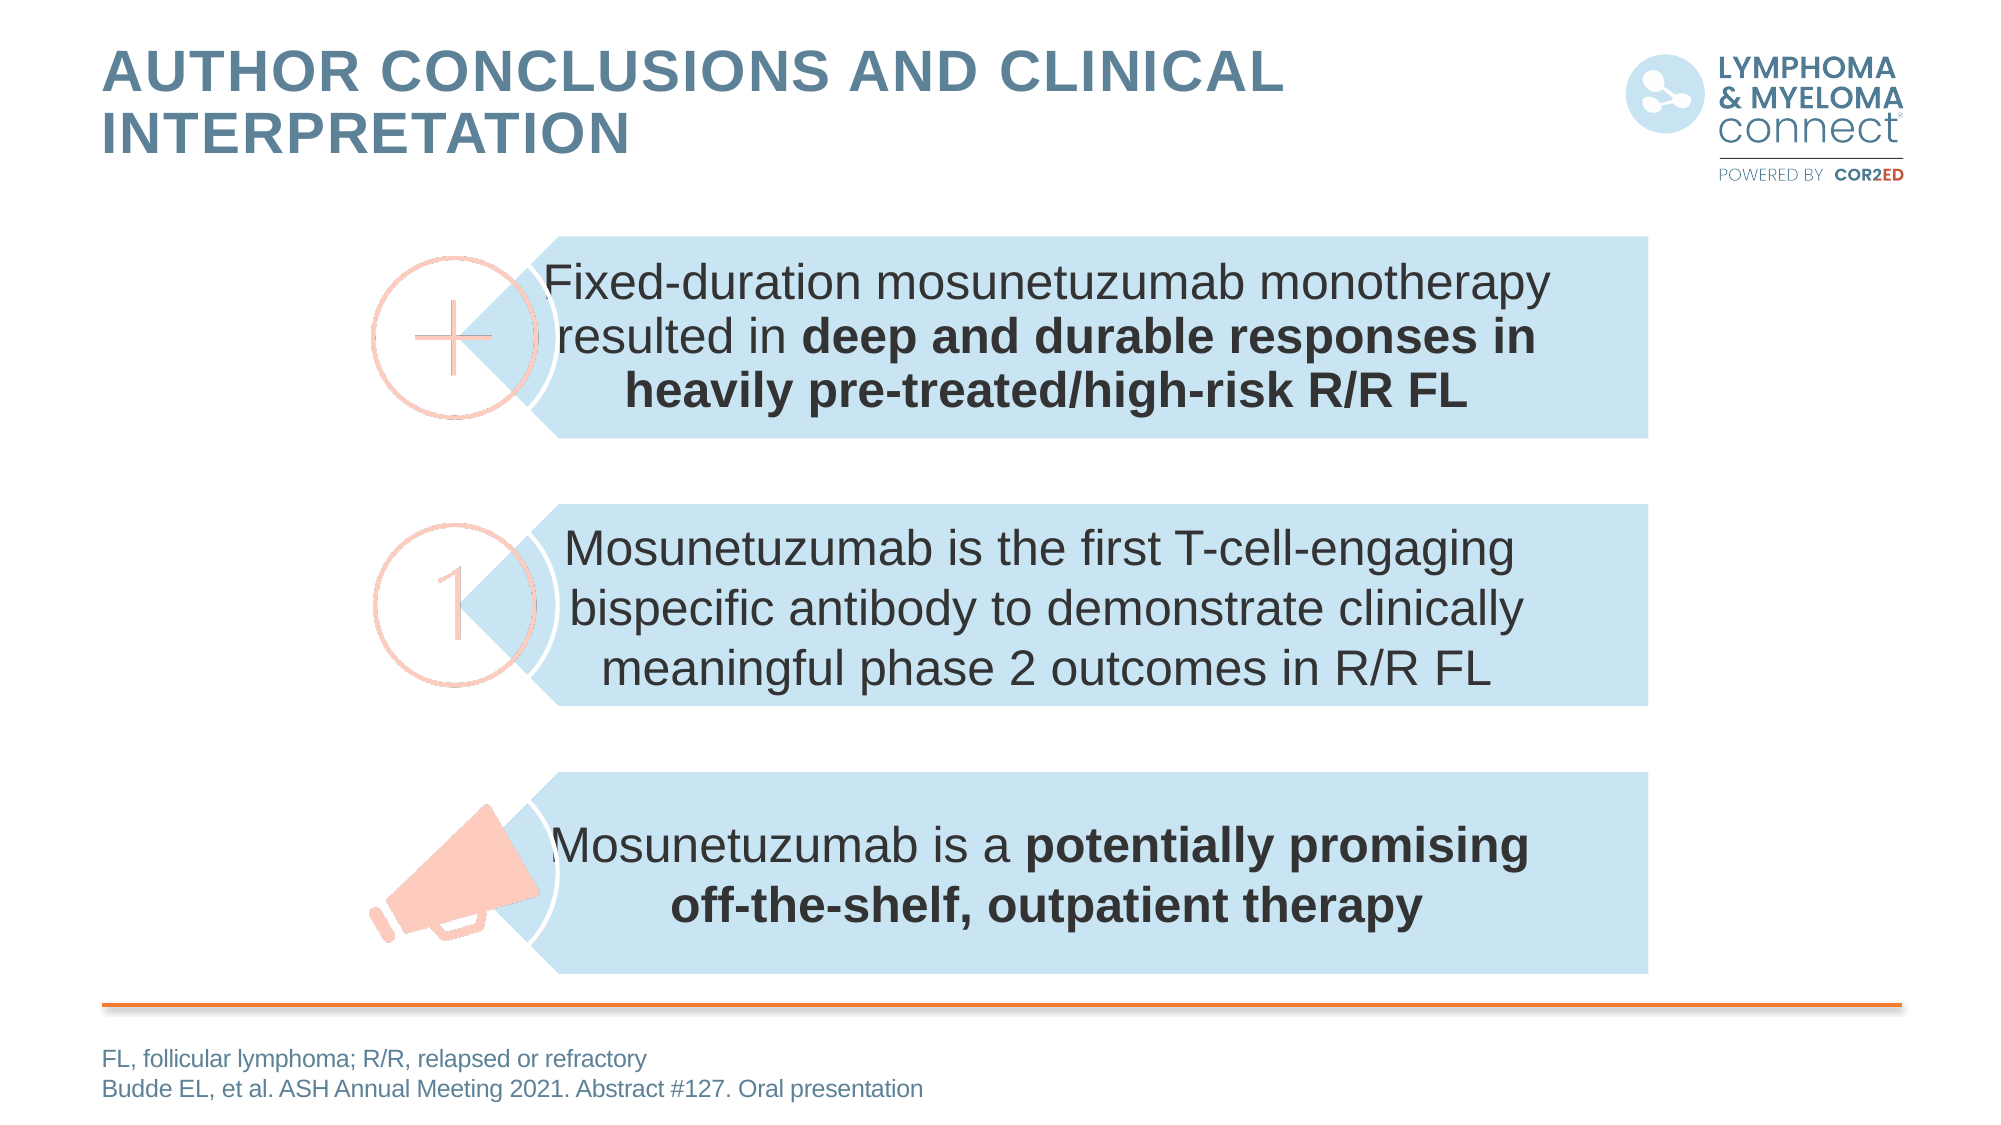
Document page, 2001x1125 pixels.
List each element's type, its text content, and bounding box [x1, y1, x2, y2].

list FL, follicular lymphoma; R/R, relapsed or refractory Budde EL, et al. ASH Annual Meeting 2021. Abstract #127. Oral presentation [101, 1042, 1434, 1103]
picture [1620, 47, 1908, 187]
title Author Conclusions and Clinical interpretation [101, 40, 1536, 173]
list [101, 233, 1901, 977]
